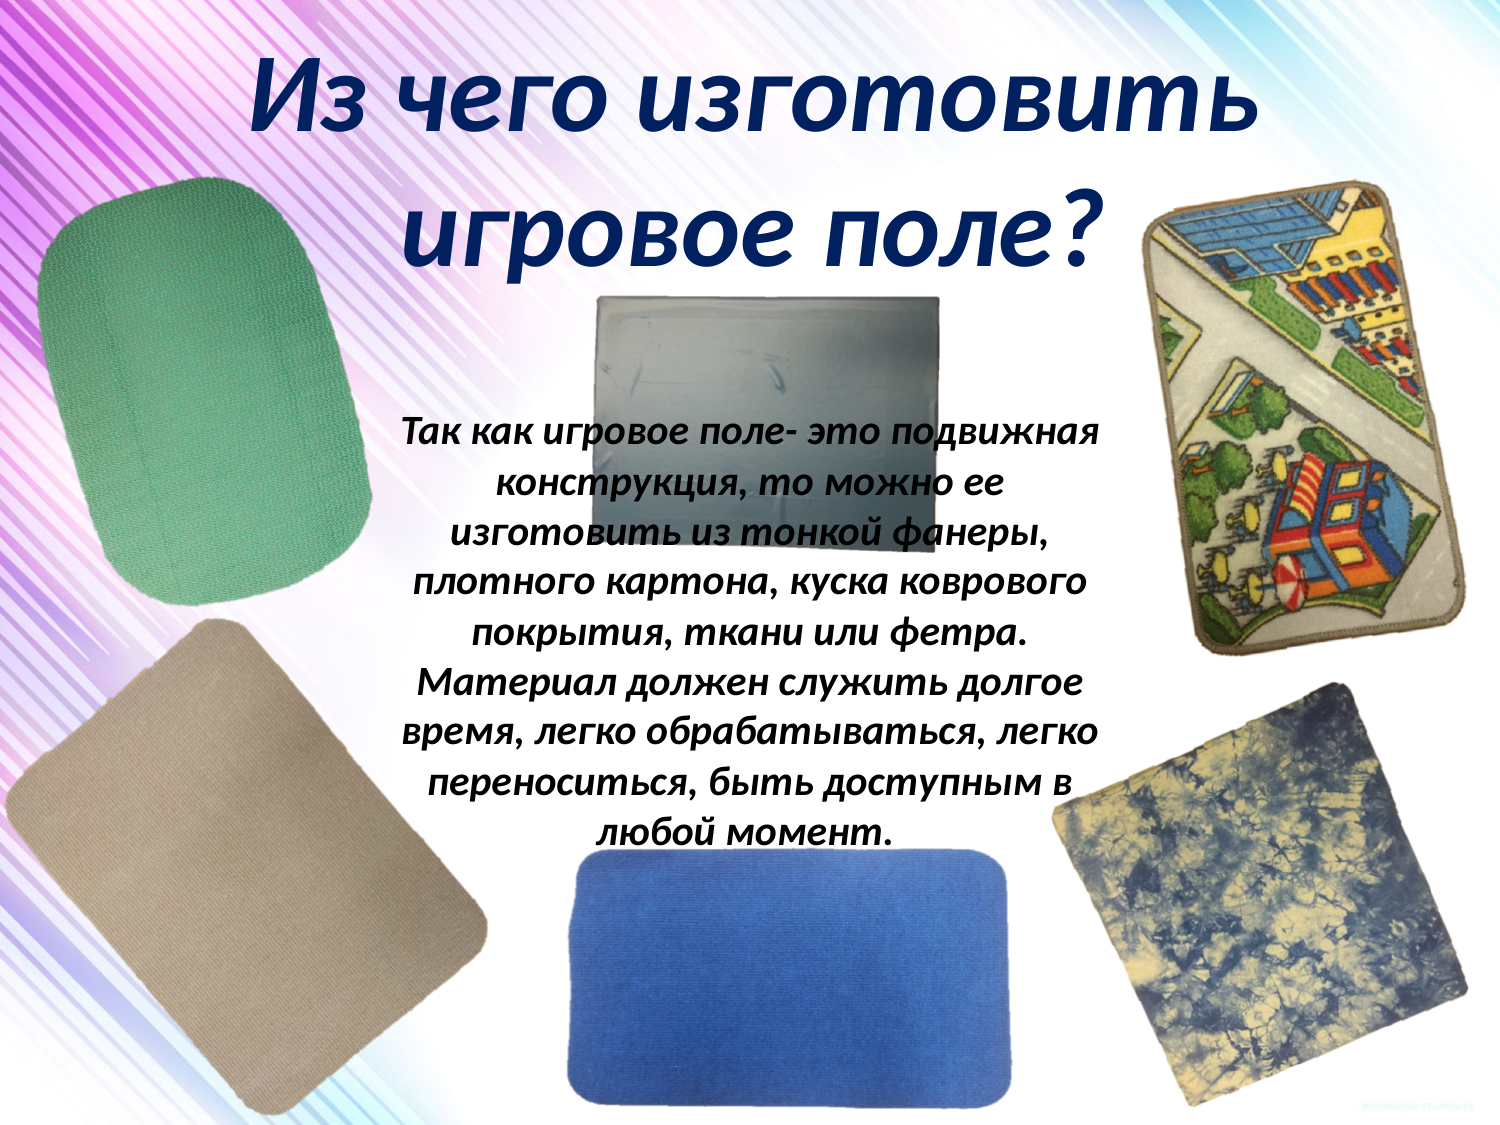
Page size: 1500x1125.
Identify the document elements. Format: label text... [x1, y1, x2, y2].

text_box Из чего изготовить игровое поле? [201, 11, 1306, 297]
picture [0, 0, 1500, 1125]
text_box Так как игровое поле- это подвижная конструкция, то можно ее изготовить из тонкой фанеры, плотного картона, куска коврового покрытия, ткани или фетра. Материал должен служить долгое время, легко обрабатываться, легко переноситься, быть доступным в любой момент. [374, 395, 1047, 861]
